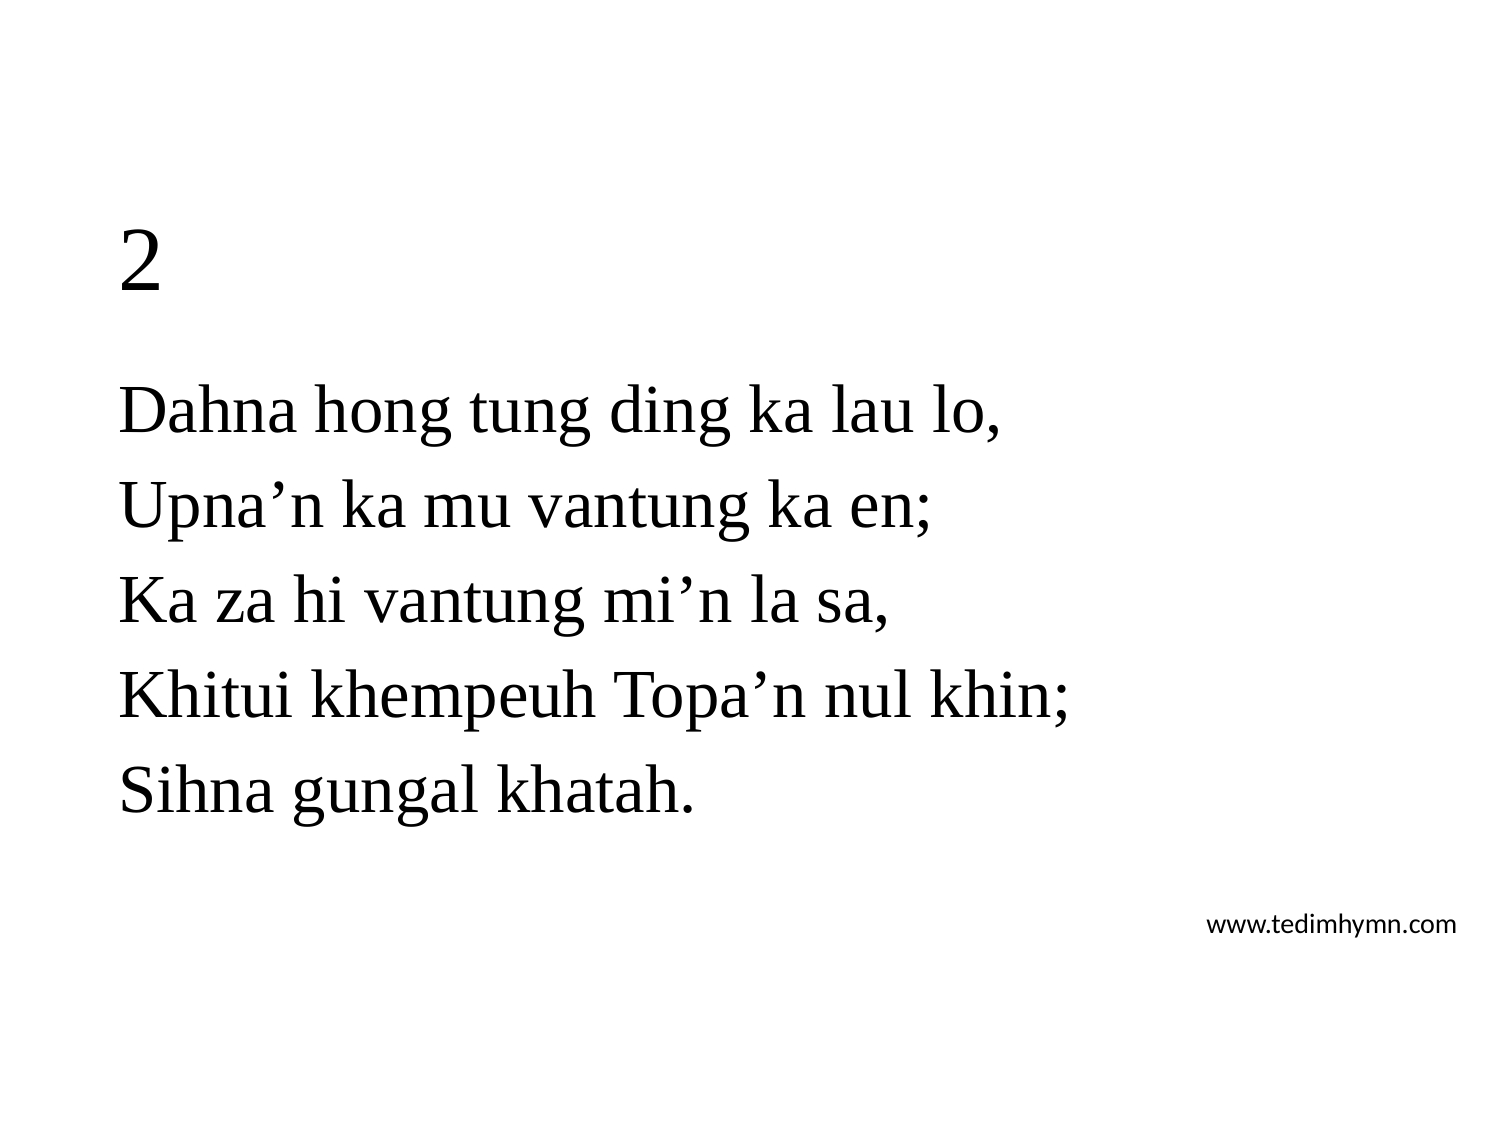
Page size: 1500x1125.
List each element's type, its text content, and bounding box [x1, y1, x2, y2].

text_box www.tedimhymn.com [1191, 897, 1500, 947]
title 2 [103, 200, 1397, 322]
list Dahna hong tung ding ka lau lo, Upna’n ka mu vantung ka en; Ka za hi vantung mi’n la sa, Khitui khempeuh Topa’n nul khin; Sihna gungal khatah. [103, 365, 1397, 901]
